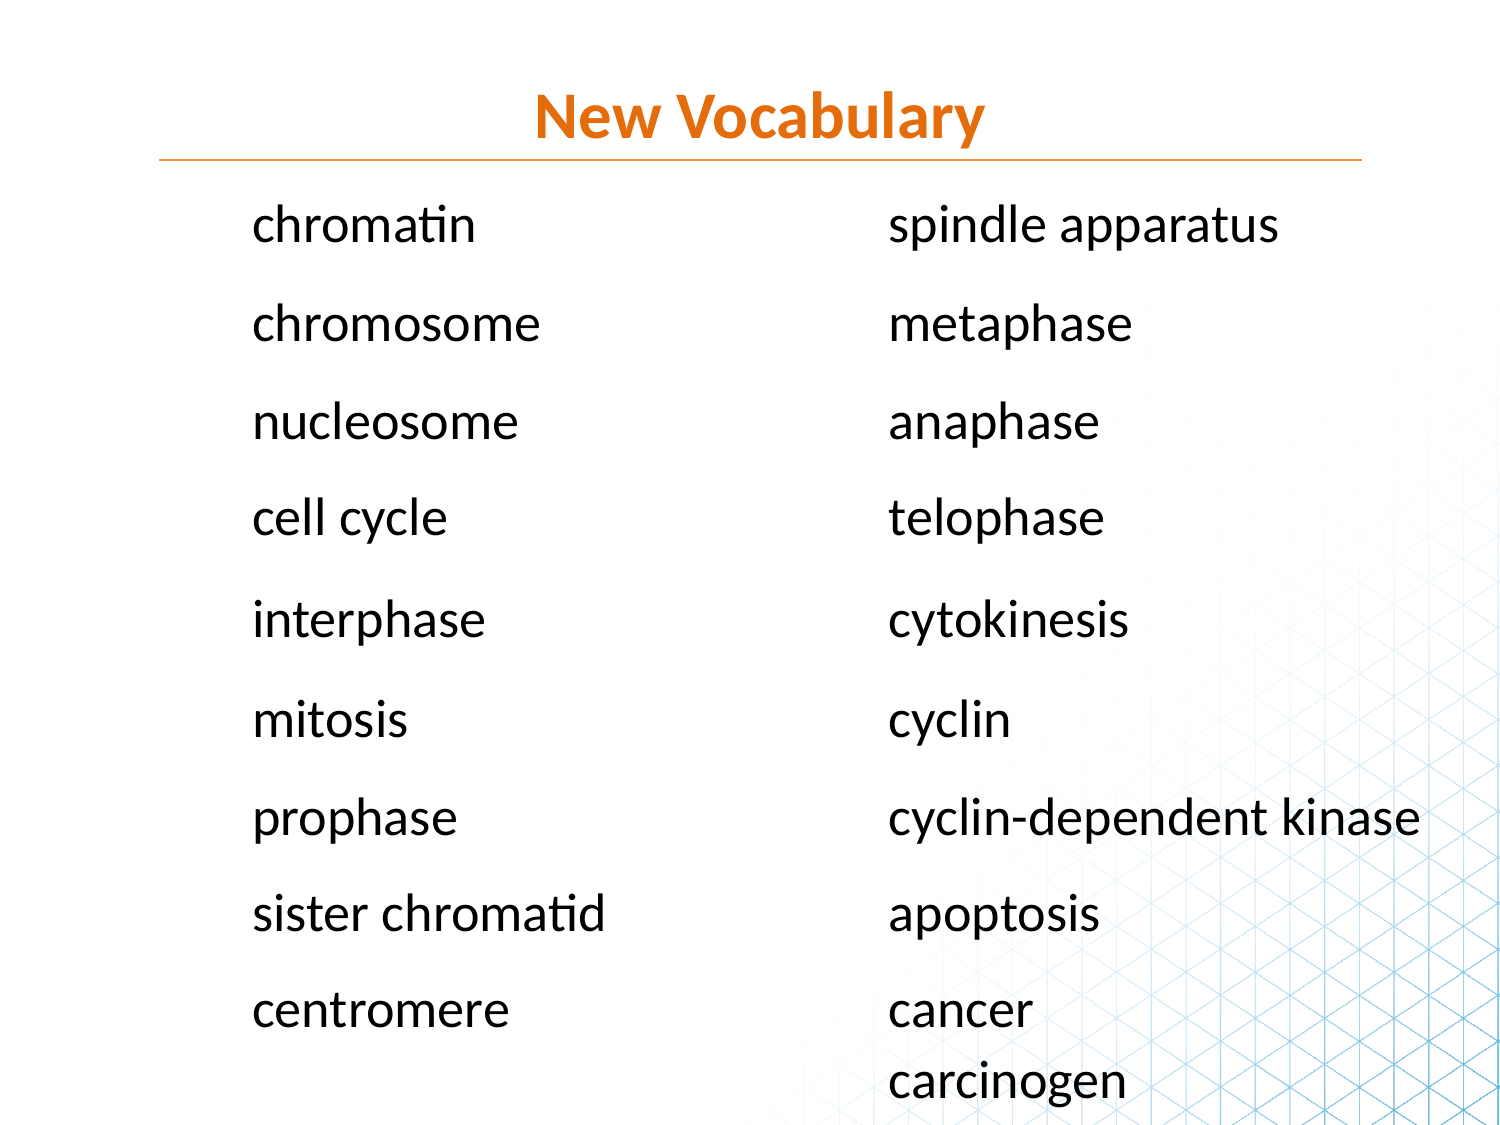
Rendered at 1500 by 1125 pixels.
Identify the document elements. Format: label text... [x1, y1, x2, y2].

text_box nucleosome [237, 378, 660, 458]
text_box cyclin [874, 676, 1297, 756]
text_box anaphase [874, 378, 1297, 458]
text_box chromosome [237, 279, 621, 360]
text_box prophase [237, 773, 660, 854]
text_box centromere [237, 966, 660, 1047]
text_box spindle apparatus [874, 181, 1362, 261]
text_box apoptosis [874, 870, 1297, 951]
text_box telophase [874, 473, 1297, 554]
text_box mitosis [237, 676, 660, 756]
text_box cancer [874, 966, 1297, 1037]
text_box New Vocabulary [159, 64, 1362, 159]
text_box cytokinesis [874, 575, 1297, 656]
text_box interphase [237, 575, 660, 656]
text_box cyclin-dependent kinase [874, 773, 1500, 854]
text_box sister chromatid [237, 870, 660, 951]
picture [721, 287, 1500, 1125]
text_box chromatin [237, 181, 668, 261]
text_box carcinogen [874, 1037, 1297, 1118]
text_box metaphase [874, 279, 1349, 360]
text_box cell cycle [237, 473, 660, 554]
